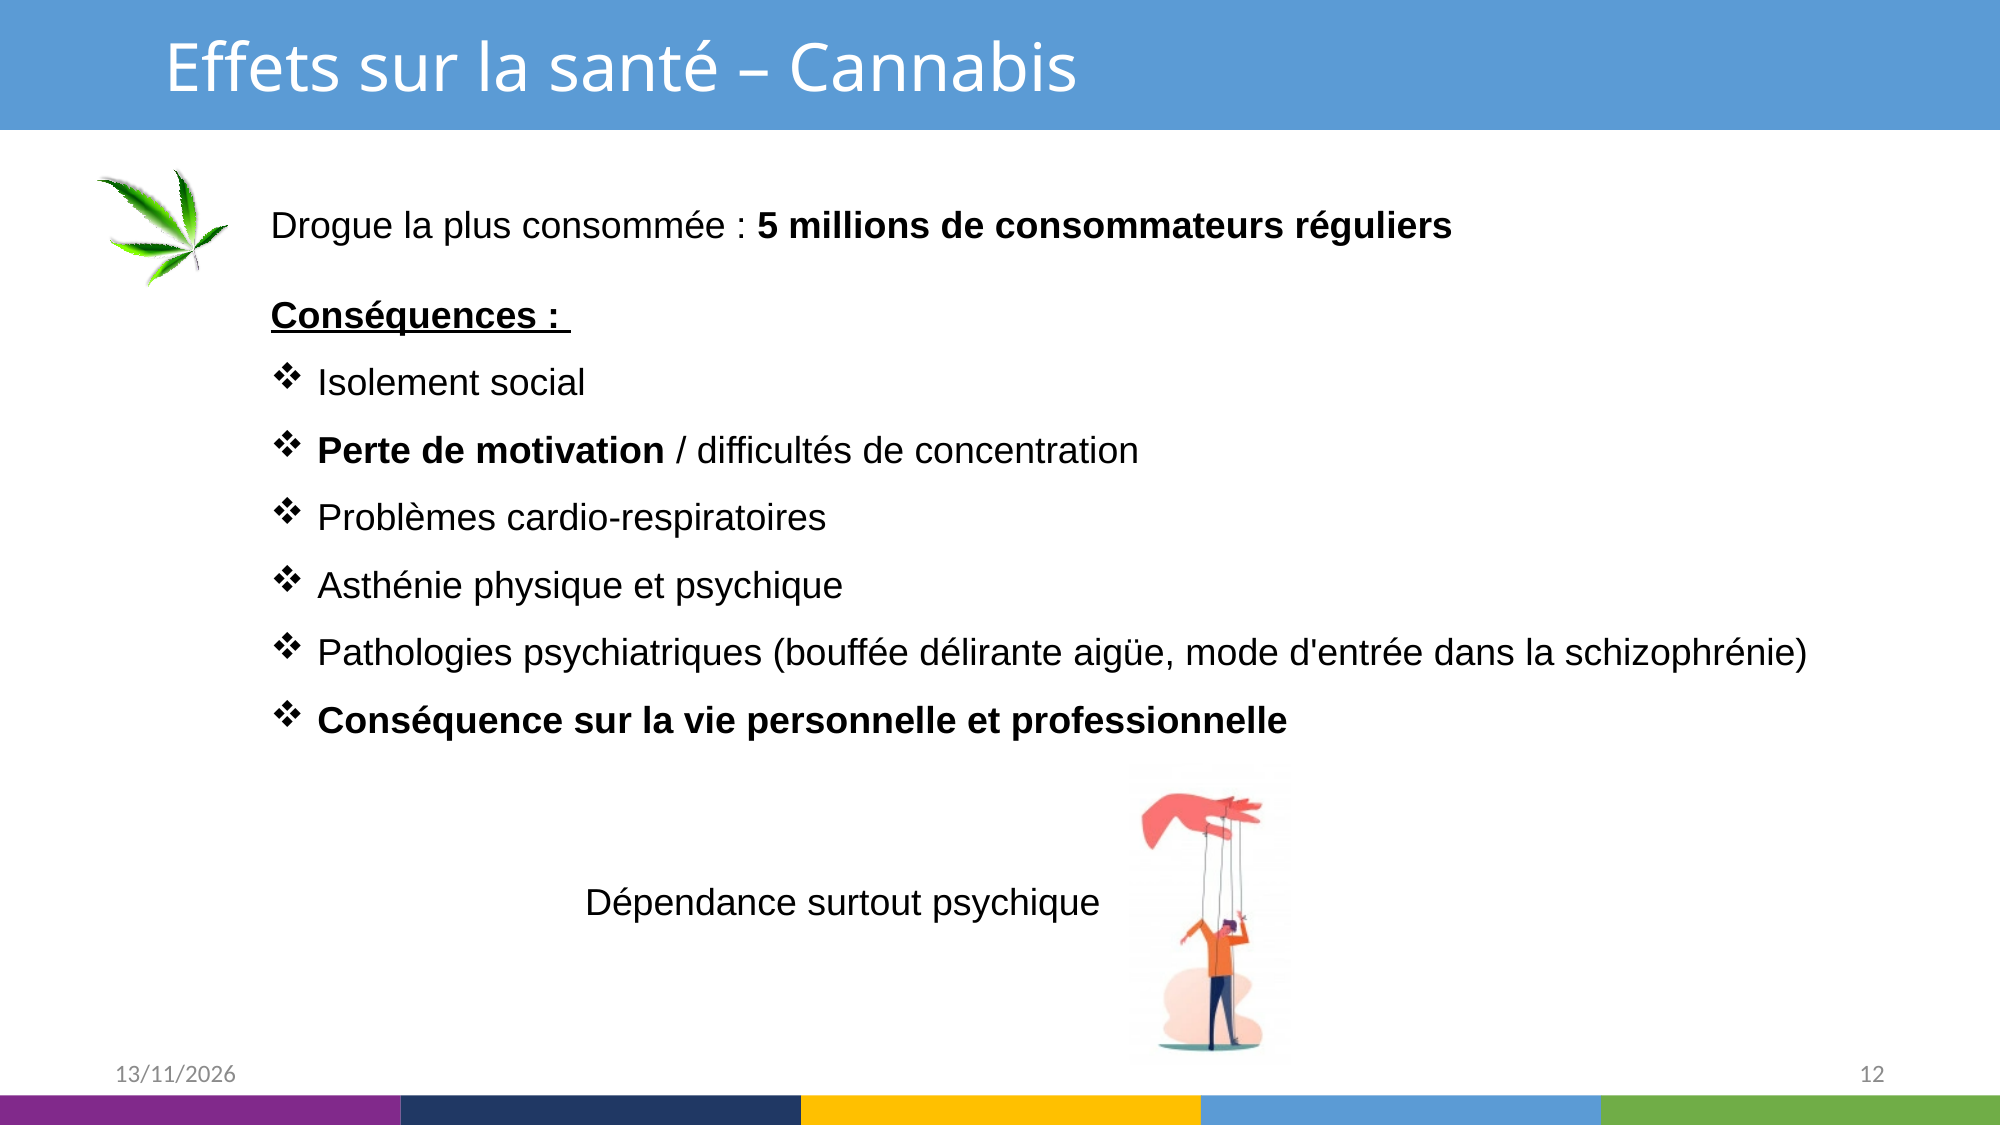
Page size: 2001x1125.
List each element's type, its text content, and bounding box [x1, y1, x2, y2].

slide_number 12 [1433, 1042, 1900, 1092]
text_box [0, 1095, 2000, 1125]
picture [1129, 763, 1292, 1067]
text_box Dépendance surtout psychique [570, 870, 1116, 930]
text_box Drogue la plus consommée : 5 millions de consommateurs réguliers Conséquences : Isolement social Perte de motivation / difficultés de concentration Problèmes cardio-respiratoires Asthénie physique et psychique Pathologies psychiatriques (bouffée délirante aigüe, mode d'entrée dans la schizophrénie) Conséquence sur la vie personnelle et professionnelle [255, 193, 1856, 749]
text_box Effets sur la santé – Cannabis [0, 0, 2000, 132]
picture [78, 113, 228, 325]
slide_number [99, 1042, 567, 1092]
